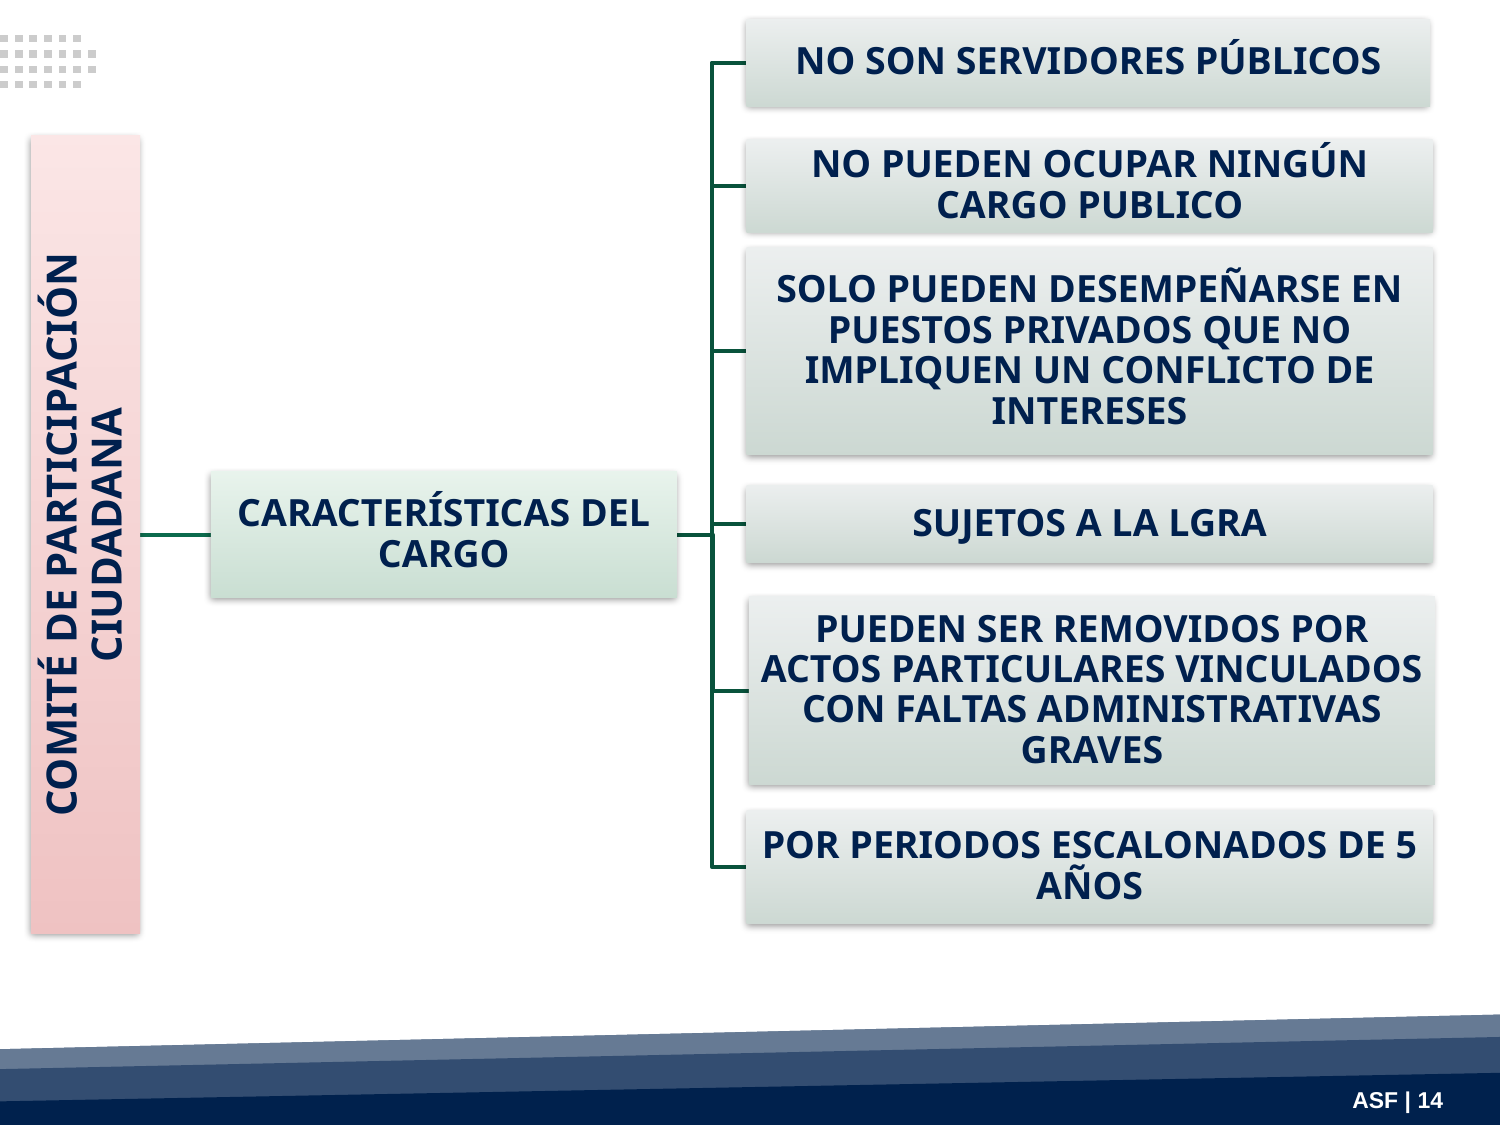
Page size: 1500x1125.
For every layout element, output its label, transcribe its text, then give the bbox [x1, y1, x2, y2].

slide_number ASF | 14 [1337, 1078, 1489, 1125]
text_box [29, 986, 1436, 1051]
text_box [34, 878, 1466, 985]
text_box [29, 18, 1436, 883]
